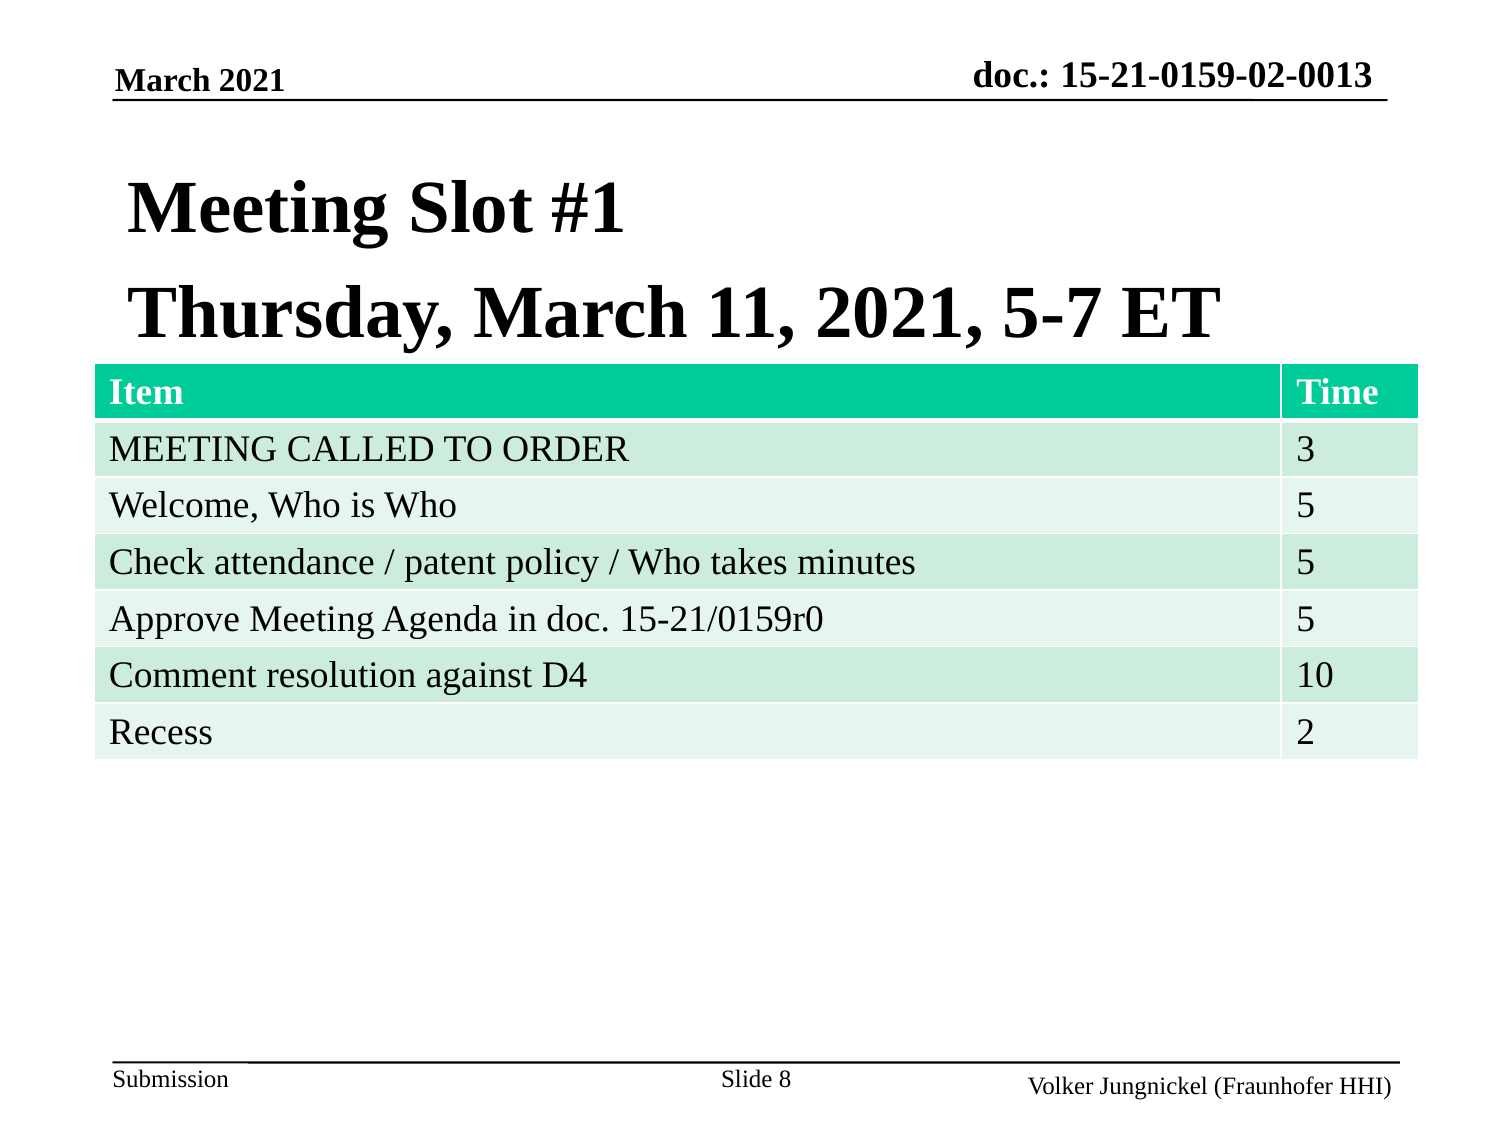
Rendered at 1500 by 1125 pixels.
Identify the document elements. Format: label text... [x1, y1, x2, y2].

table_cell Comment resolution against D4 [95, 647, 1280, 702]
footer Volker Jungnickel (Fraunhofer HHI) [1012, 1062, 1439, 1100]
table_cell 10 [1282, 647, 1418, 702]
table_cell MEETING CALLED TO ORDER [95, 423, 1280, 476]
table_cell Check attendance / patent policy / Who takes minutes [95, 534, 1280, 589]
table_cell 5 [1282, 478, 1418, 533]
table_header Time [1282, 364, 1418, 418]
table_cell Approve Meeting Agenda in doc. 15-21/0159r0 [95, 591, 1280, 646]
table_cell Welcome, Who is Who [95, 478, 1280, 533]
table_cell 3 [1282, 423, 1418, 476]
text_box Meeting Slot #1 Thursday, March 11, 2021, 5-7 ET [112, 149, 1388, 362]
slide_number Slide 8 [711, 1061, 801, 1093]
table_cell Recess [95, 704, 1280, 759]
table_cell 5 [1282, 534, 1418, 589]
table_cell 5 [1282, 591, 1418, 646]
table_cell 2 [1282, 704, 1418, 759]
table_header Item [95, 364, 1280, 418]
